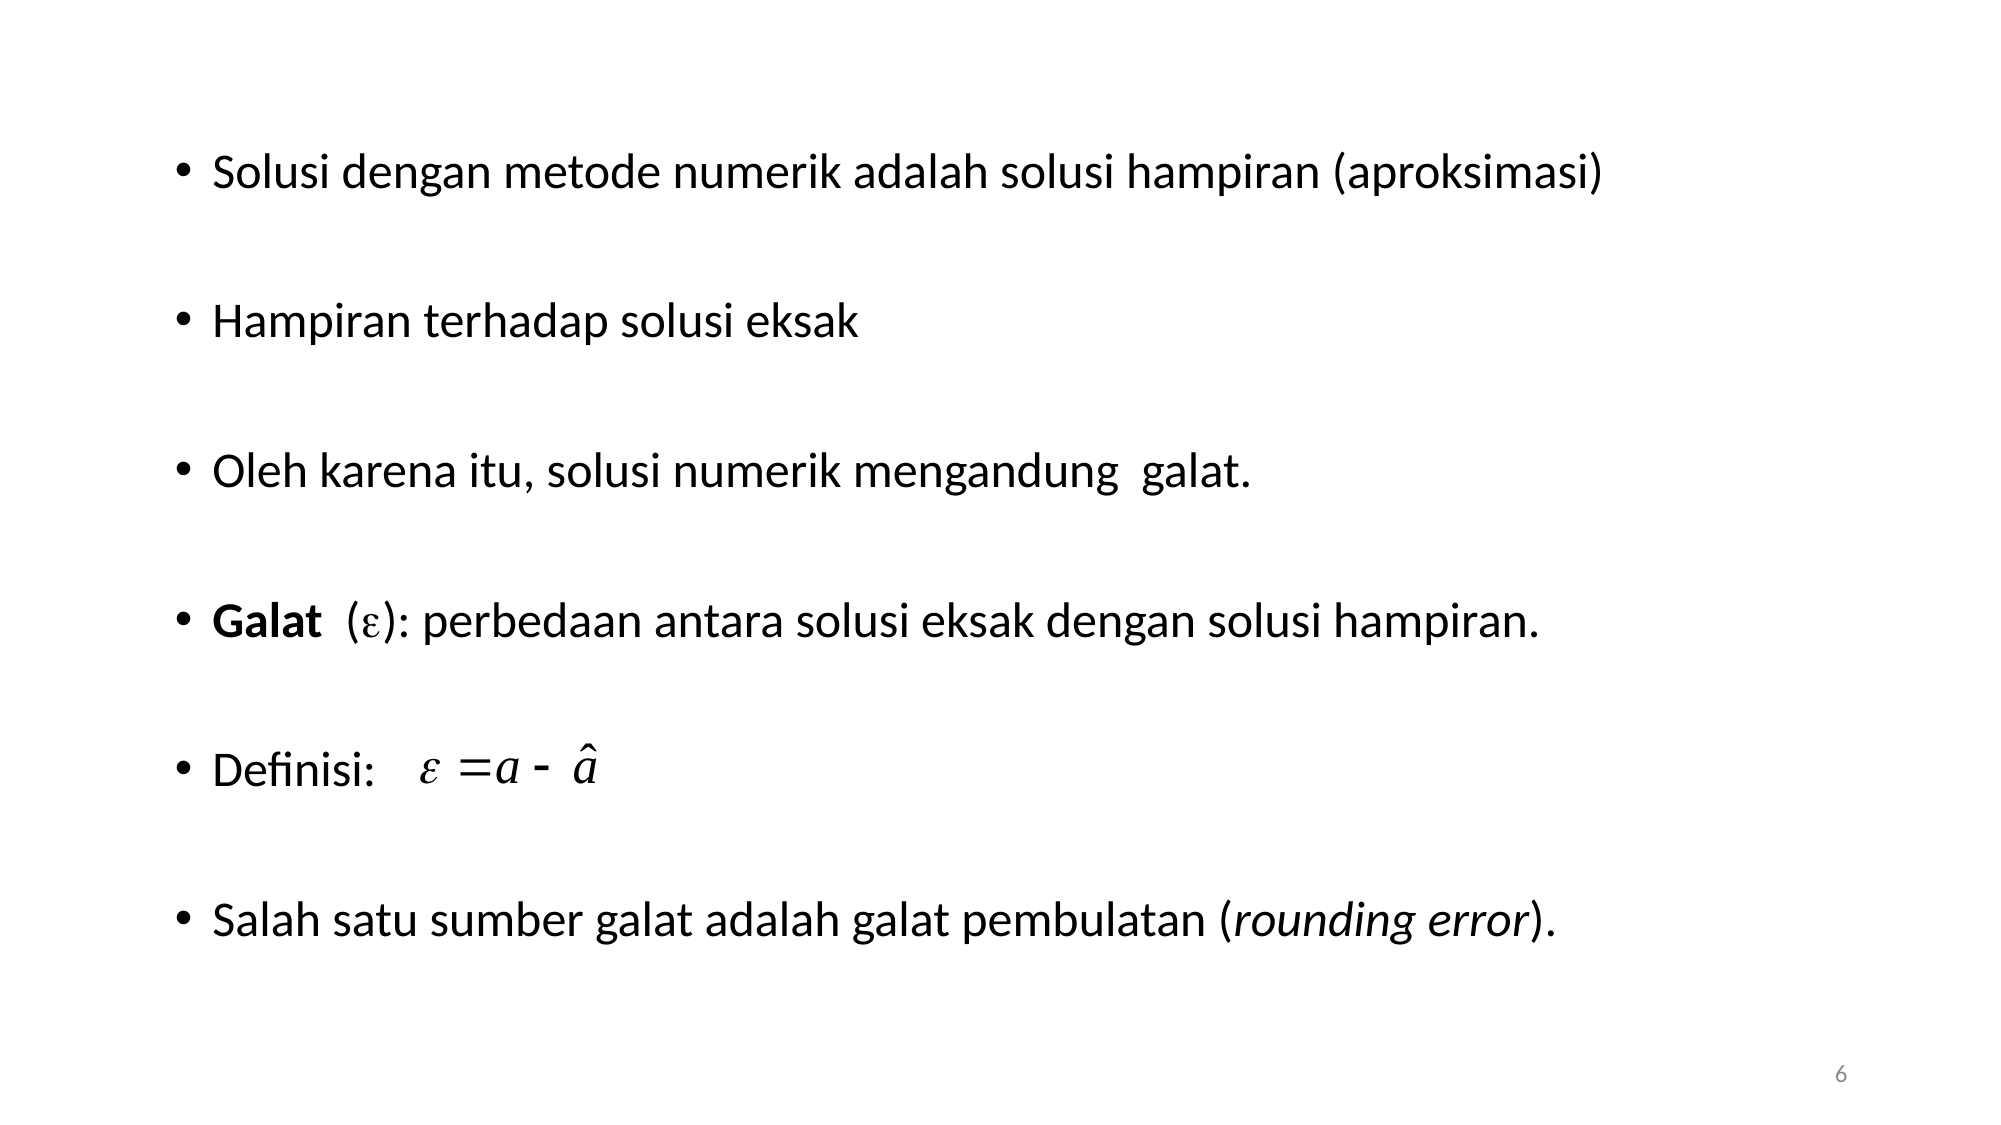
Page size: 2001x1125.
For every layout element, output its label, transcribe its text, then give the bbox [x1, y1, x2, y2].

slide_number 6 [1412, 1042, 1863, 1103]
list Solusi dengan metode numerik adalah solusi hampiran (aproksimasi) Hampiran terhadap solusi eksak Oleh karena itu, solusi numerik mengandung galat. Galat (): perbedaan antara solusi eksak dengan solusi hampiran. Definisi: Salah satu sumber galat adalah galat pembulatan (rounding error). [159, 137, 1907, 1043]
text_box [409, 730, 611, 798]
